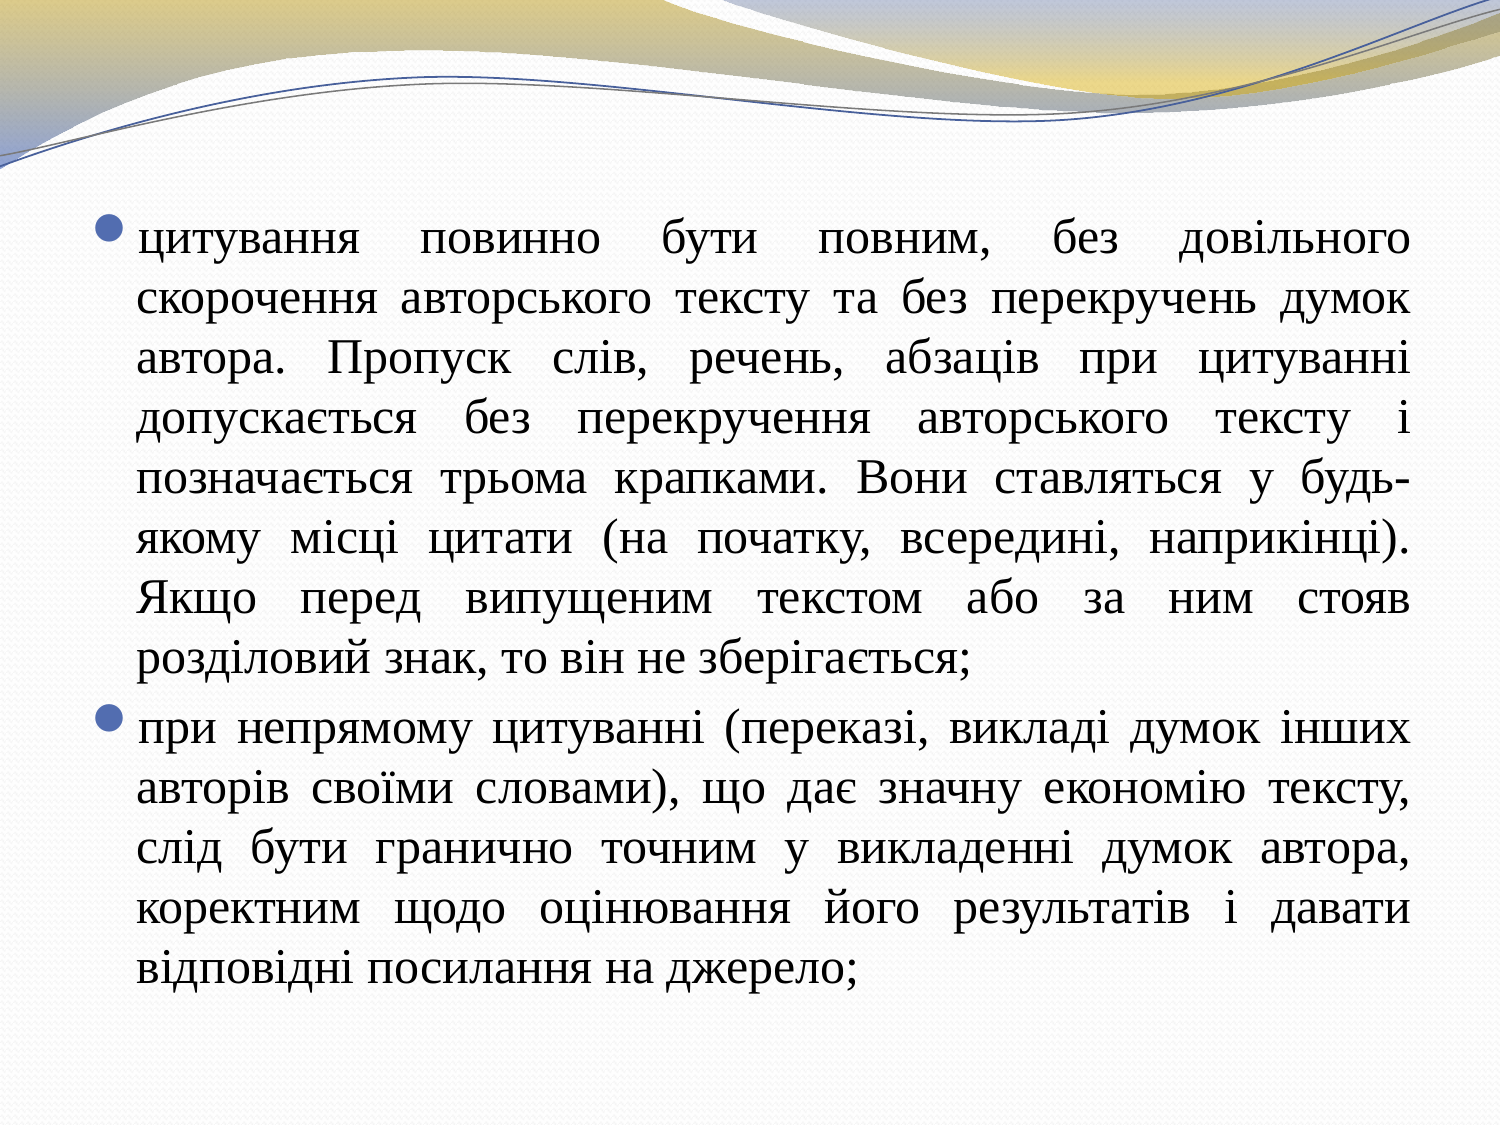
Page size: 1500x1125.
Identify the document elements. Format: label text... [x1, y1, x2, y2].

list цитування повинно бути повним, без довільного скорочення авторського тексту та без перекручень думок автора. Пропуск слів, речень, абзаців при цитуванні допускається без перекручення авторського тексту і позначається трьома крапками. Вони ставляться у будь-якому місці цитати (на початку, всередині, наприкінці). Якщо перед випущеним текстом або за ним стояв розділовий знак, то він не зберігається; при непрямому цитуванні (переказі, викладі думок інших авторів своїми словами), що дає значну економію тексту, слід бути гранично точним у викладенні думок автора, коректним щодо оцінювання його результатів і давати відповідні посилання на джерело; [76, 196, 1427, 1070]
